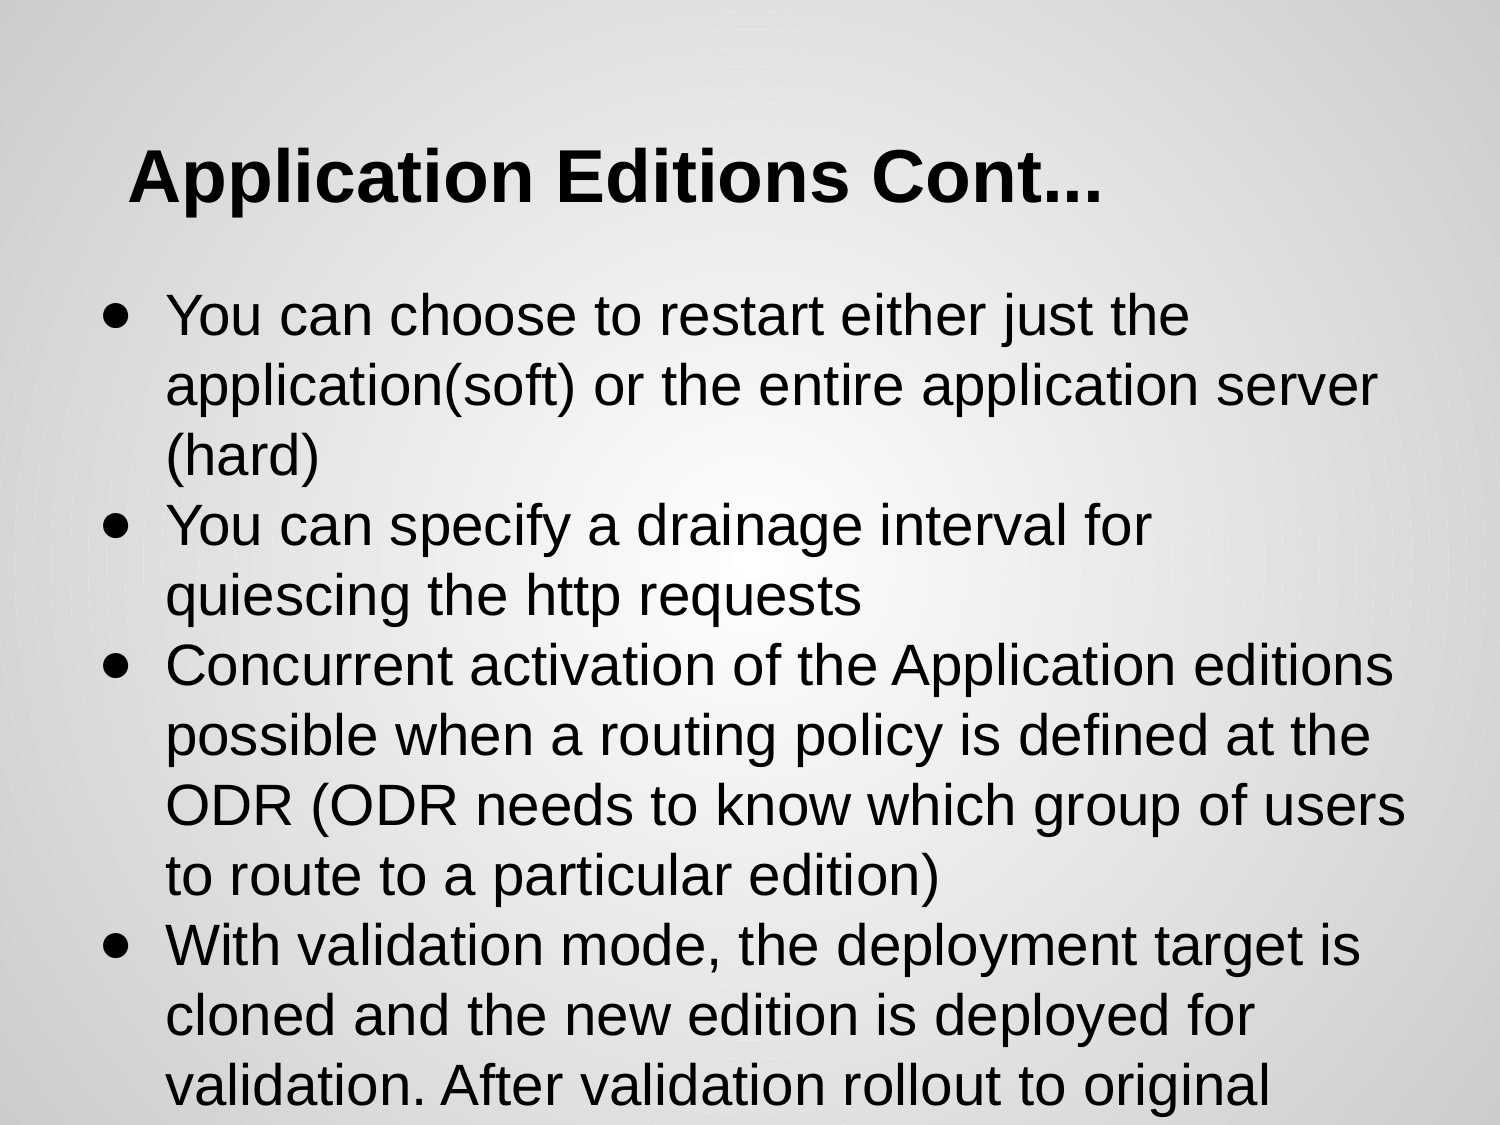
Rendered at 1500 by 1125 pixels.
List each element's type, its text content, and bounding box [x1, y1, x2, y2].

list You can choose to restart either just the application(soft) or the entire application server (hard) You can specify a drainage interval for quiescing the http requests Concurrent activation of the Application editions possible when a routing policy is defined at the ODR (ODR needs to know which group of users to route to a particular edition) With validation mode, the deployment target is cloned and the new edition is deployed for validation. After validation rollout to original deployment target, the clone is removed [75, 262, 1425, 1078]
title Application Editions Cont... [75, 45, 1425, 233]
